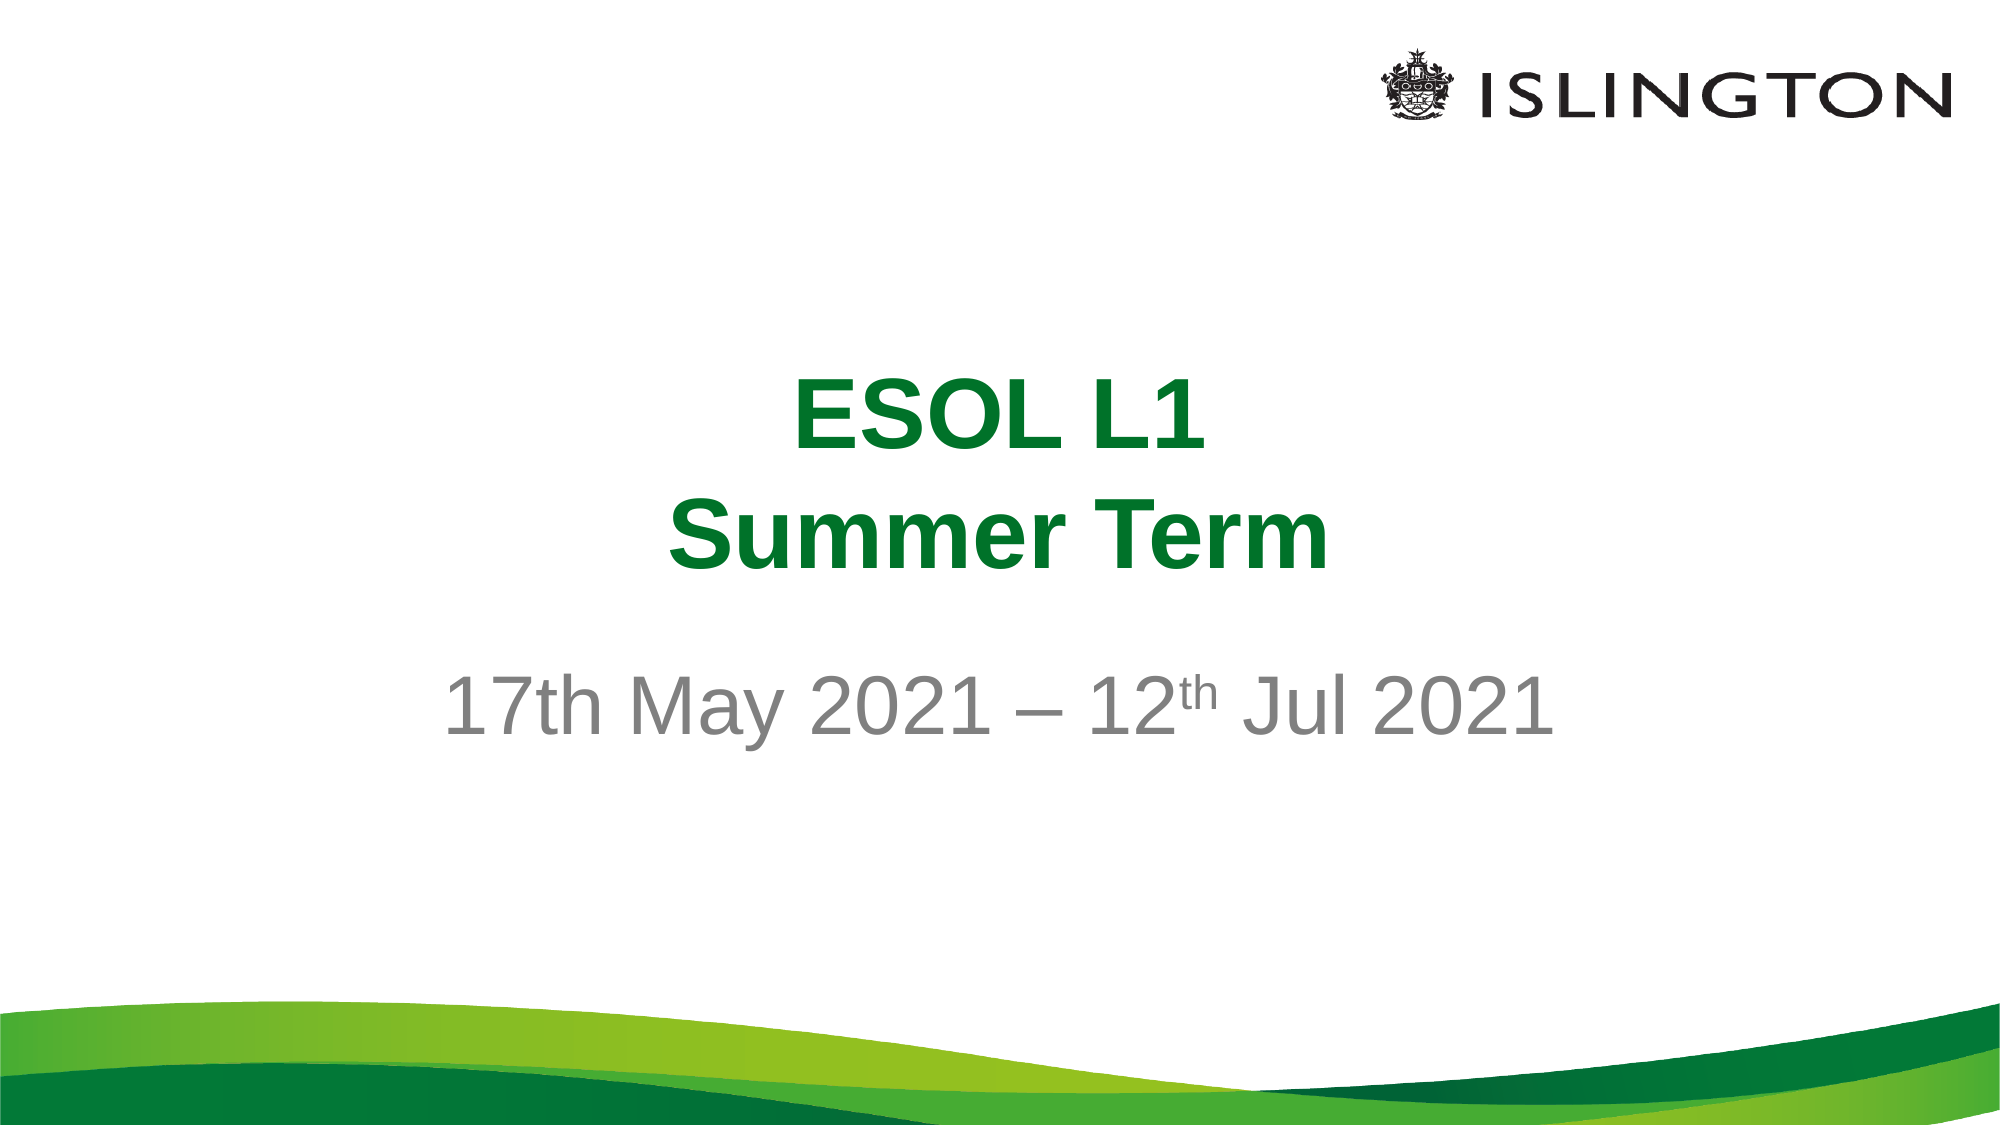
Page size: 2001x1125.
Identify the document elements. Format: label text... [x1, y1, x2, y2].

title ESOL L1 Summer Term [224, 296, 1776, 597]
picture [1381, 48, 1951, 120]
picture [0, 1001, 2000, 1125]
subtitle 17th May 2021 – 12th Jul 2021 [286, 637, 1713, 863]
